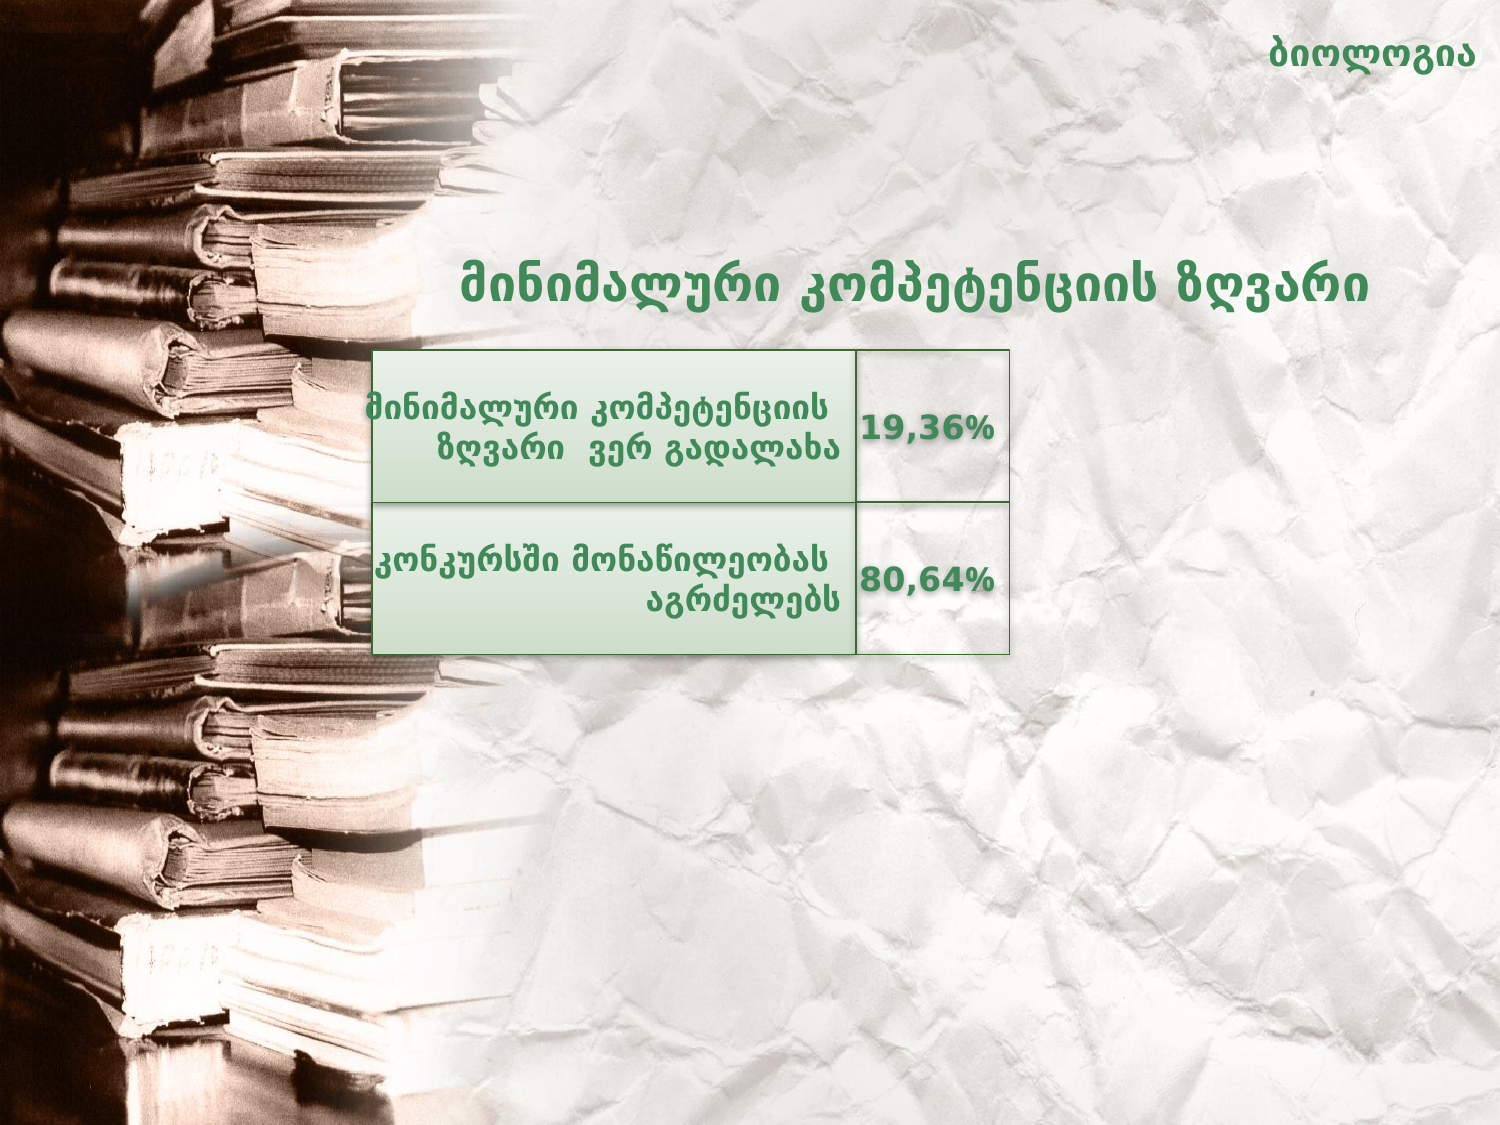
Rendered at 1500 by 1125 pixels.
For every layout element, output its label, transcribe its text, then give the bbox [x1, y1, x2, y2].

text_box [371, 349, 1011, 655]
picture [0, 0, 1500, 1125]
title მინიმალური კომპეტენციის ზღვარი [300, 231, 1404, 332]
text_box ბიოლოგია [454, 1, 1493, 102]
